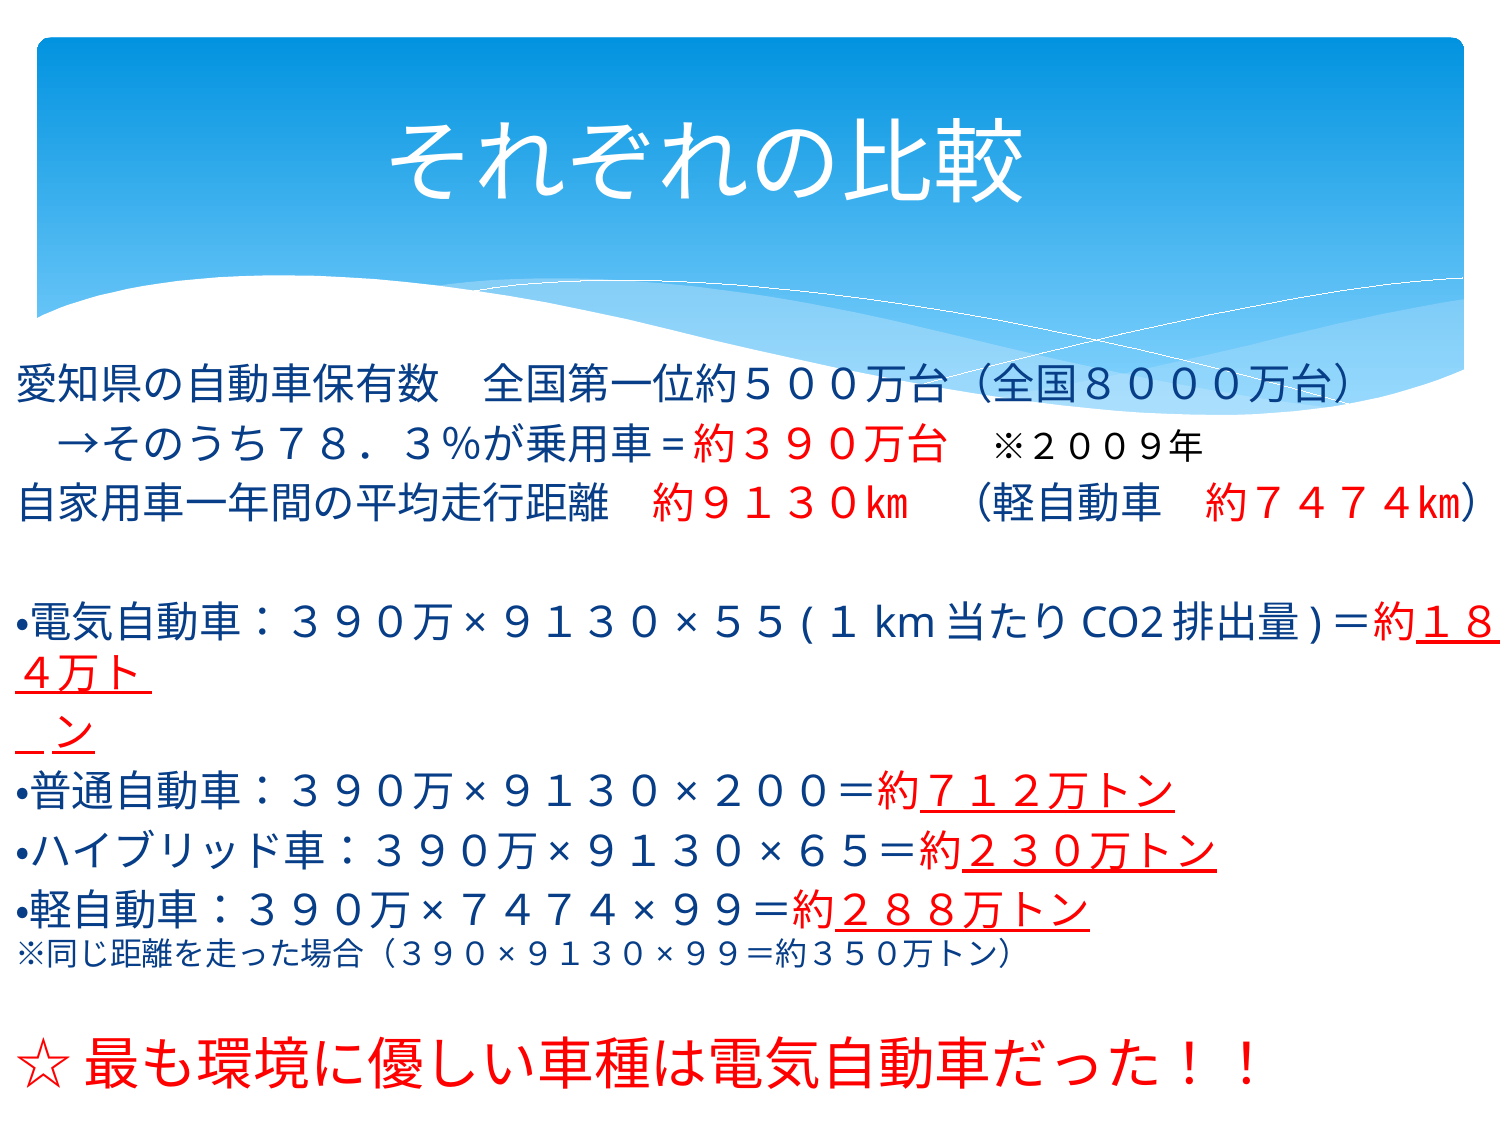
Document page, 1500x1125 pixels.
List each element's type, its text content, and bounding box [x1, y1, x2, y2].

list 愛知県の自動車保有数 全国第一位約５００万台（全国８０００万台） →そのうち７８．３％が乗用車=約３９０万台 ※２００９年 自家用車一年間の平均走行距離 約９１３０㎞ （軽自動車 約７４７４㎞） ・電気自動車：３９０万×９１３０×５５(１km当たりCO2排出量)＝約１８４万ト ン ・普通自動車：３９０万×９１３０×２００＝約７１２万トン ・ハイブリッド車：３９０万×９１３０×６５＝約２３０万トン ・軽自動車：３９０万×７４７４×９９＝約２８８万トン ※同じ距離を走った場合（３９０×９１３０×９９＝約３５０万トン） ☆最も環境に優しい車種は電気自動車だった！！ [0, 349, 1500, 1125]
title それぞれの比較 [75, 55, 1425, 261]
